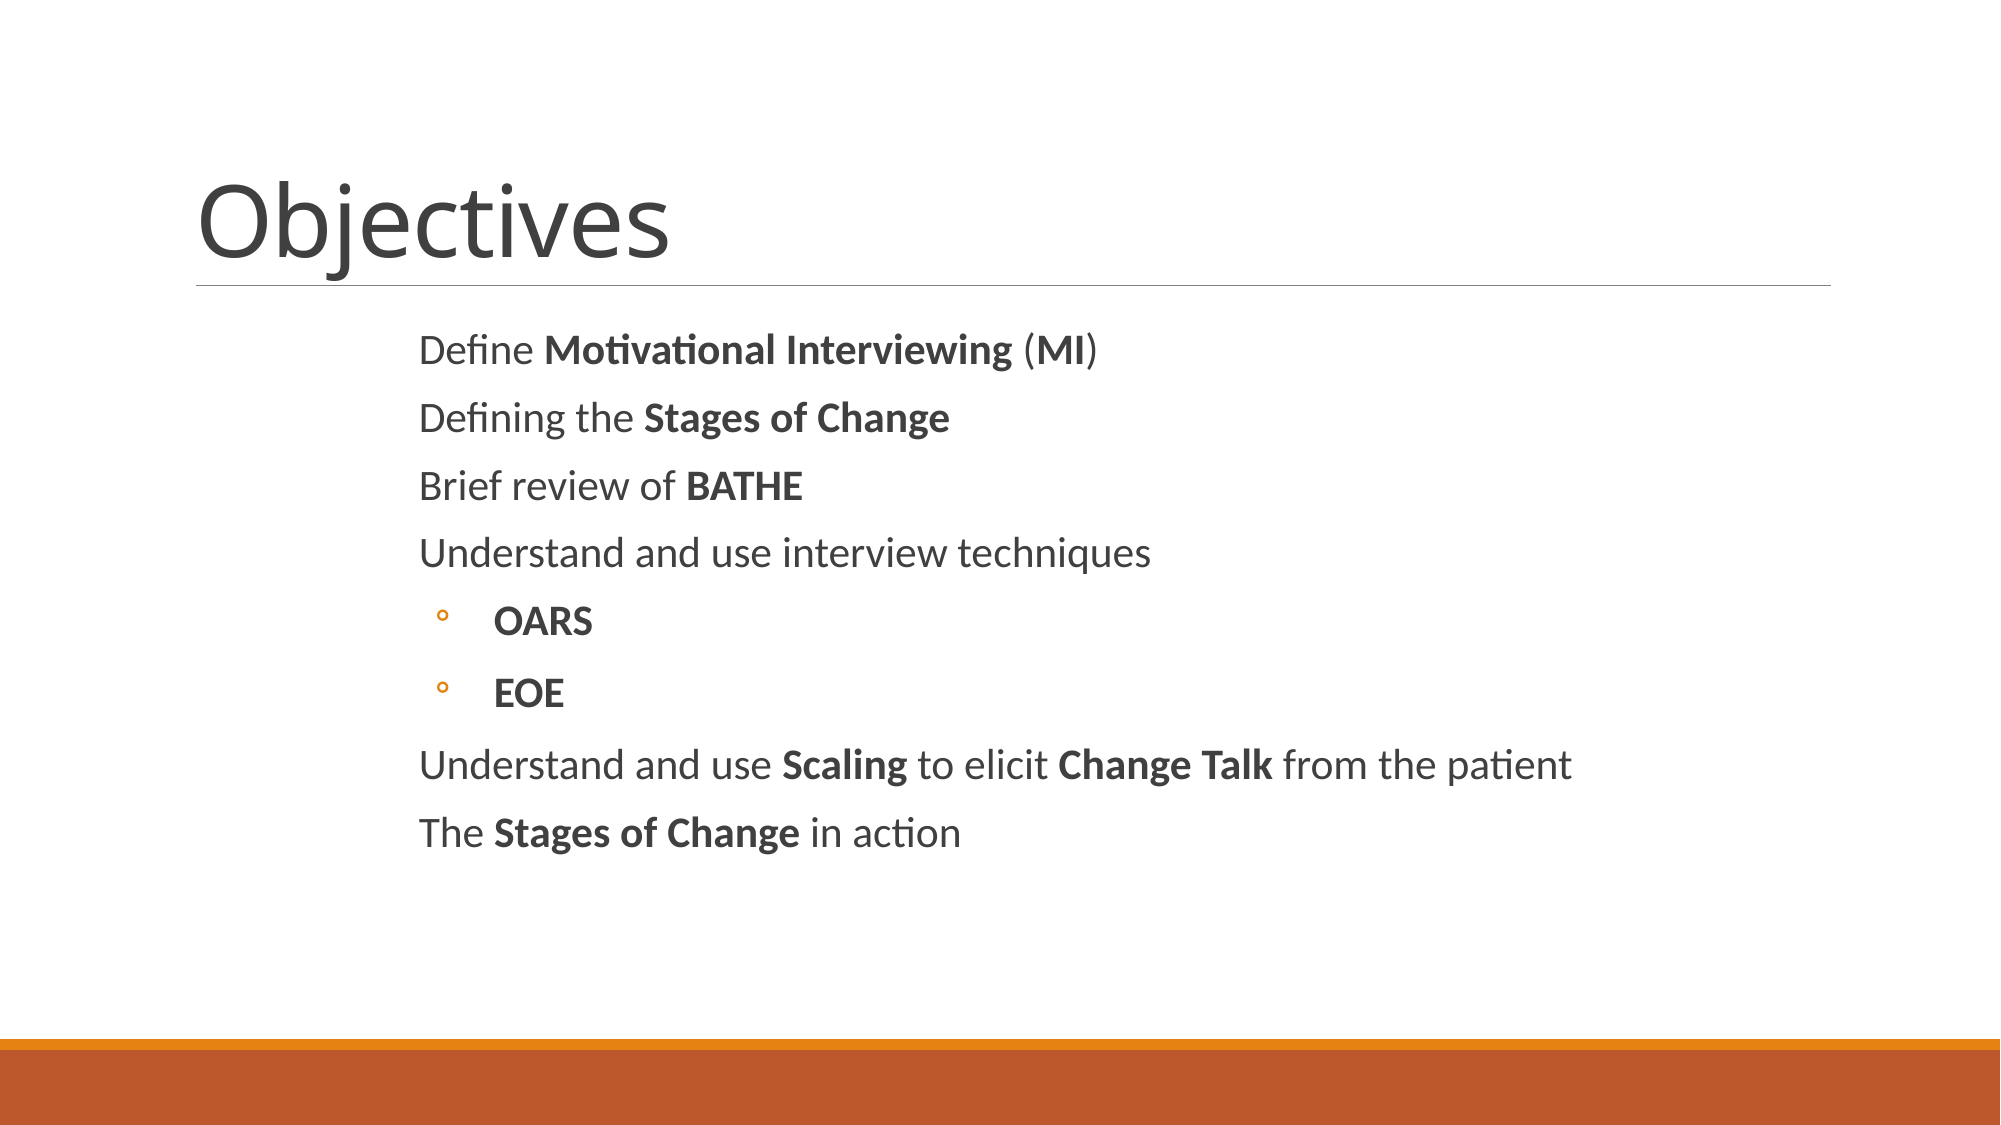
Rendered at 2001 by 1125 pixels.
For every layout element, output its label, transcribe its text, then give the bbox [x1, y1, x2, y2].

list Define Motivational Interviewing (MI) Defining the Stages of Change Brief review of BATHE Understand and use interview techniques OARS EOE Understand and use Scaling to elicit Change Talk from the patient The Stages of Change in action [369, 319, 1833, 939]
title Objectives [180, 47, 1830, 285]
